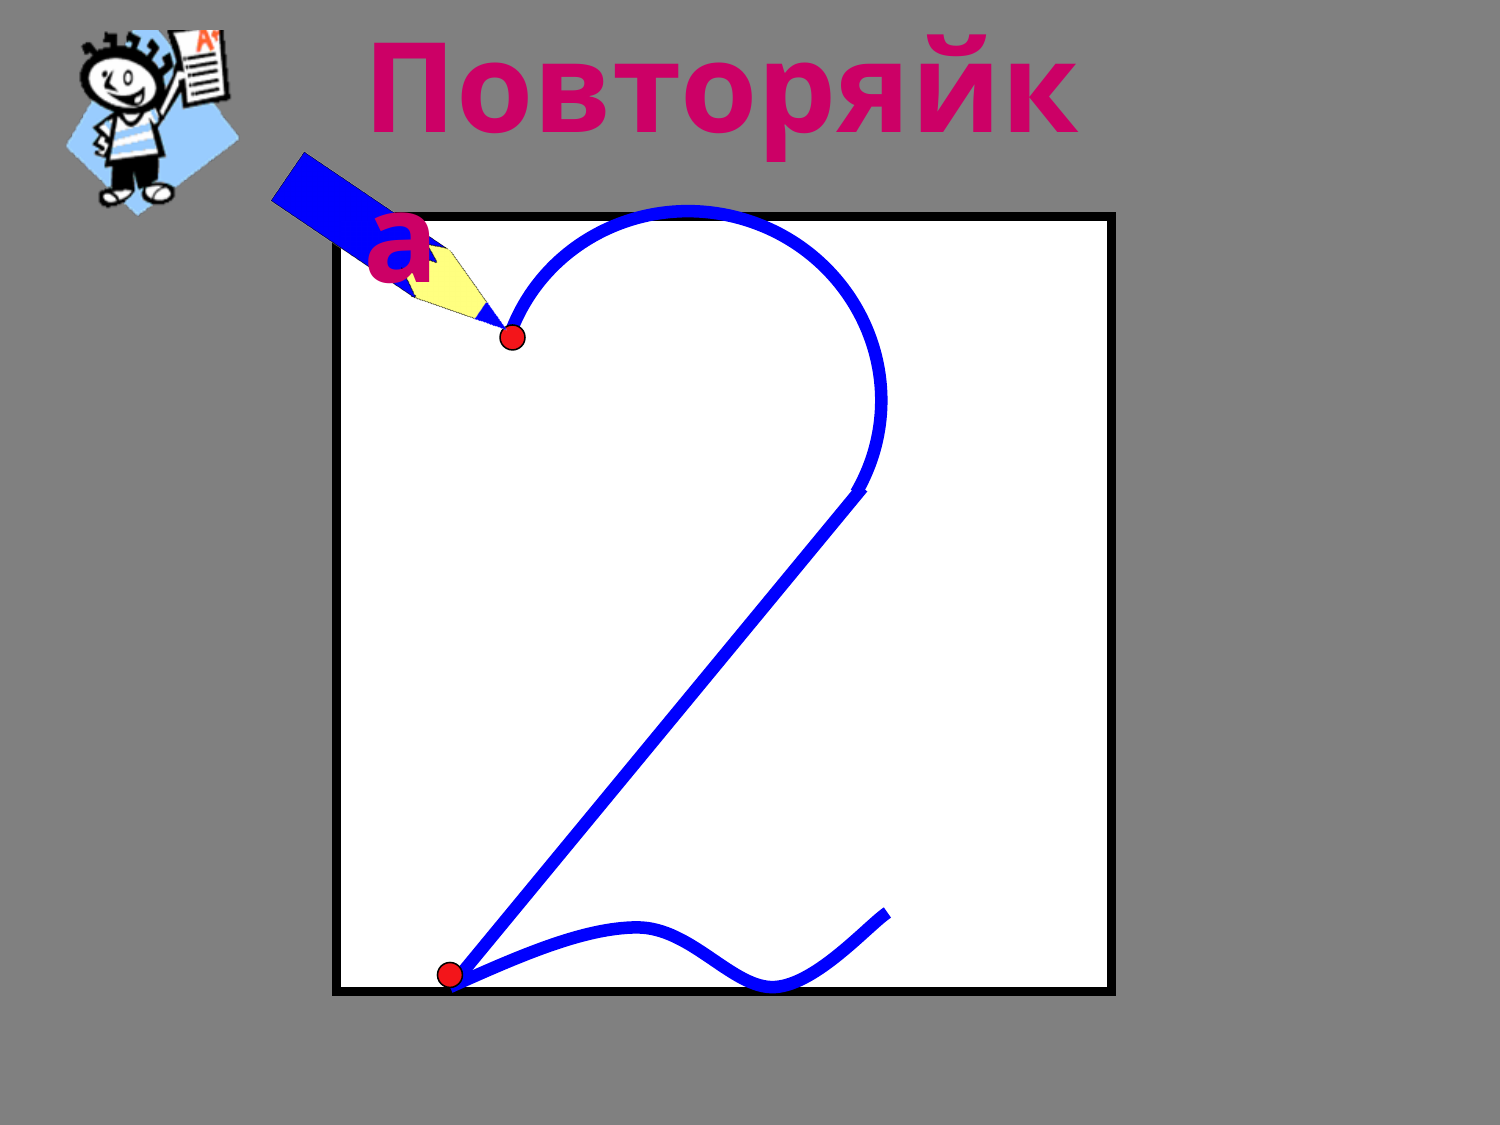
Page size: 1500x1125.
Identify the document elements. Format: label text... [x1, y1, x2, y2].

text_box [458, 912, 888, 988]
text_box [336, 251, 1112, 992]
text_box [524, 315, 882, 493]
picture [371, 116, 534, 398]
picture [269, 152, 348, 257]
text_box Повторяйка [348, 0, 1118, 315]
picture [64, 30, 243, 221]
text_box [437, 962, 463, 988]
text_box [511, 332, 526, 350]
